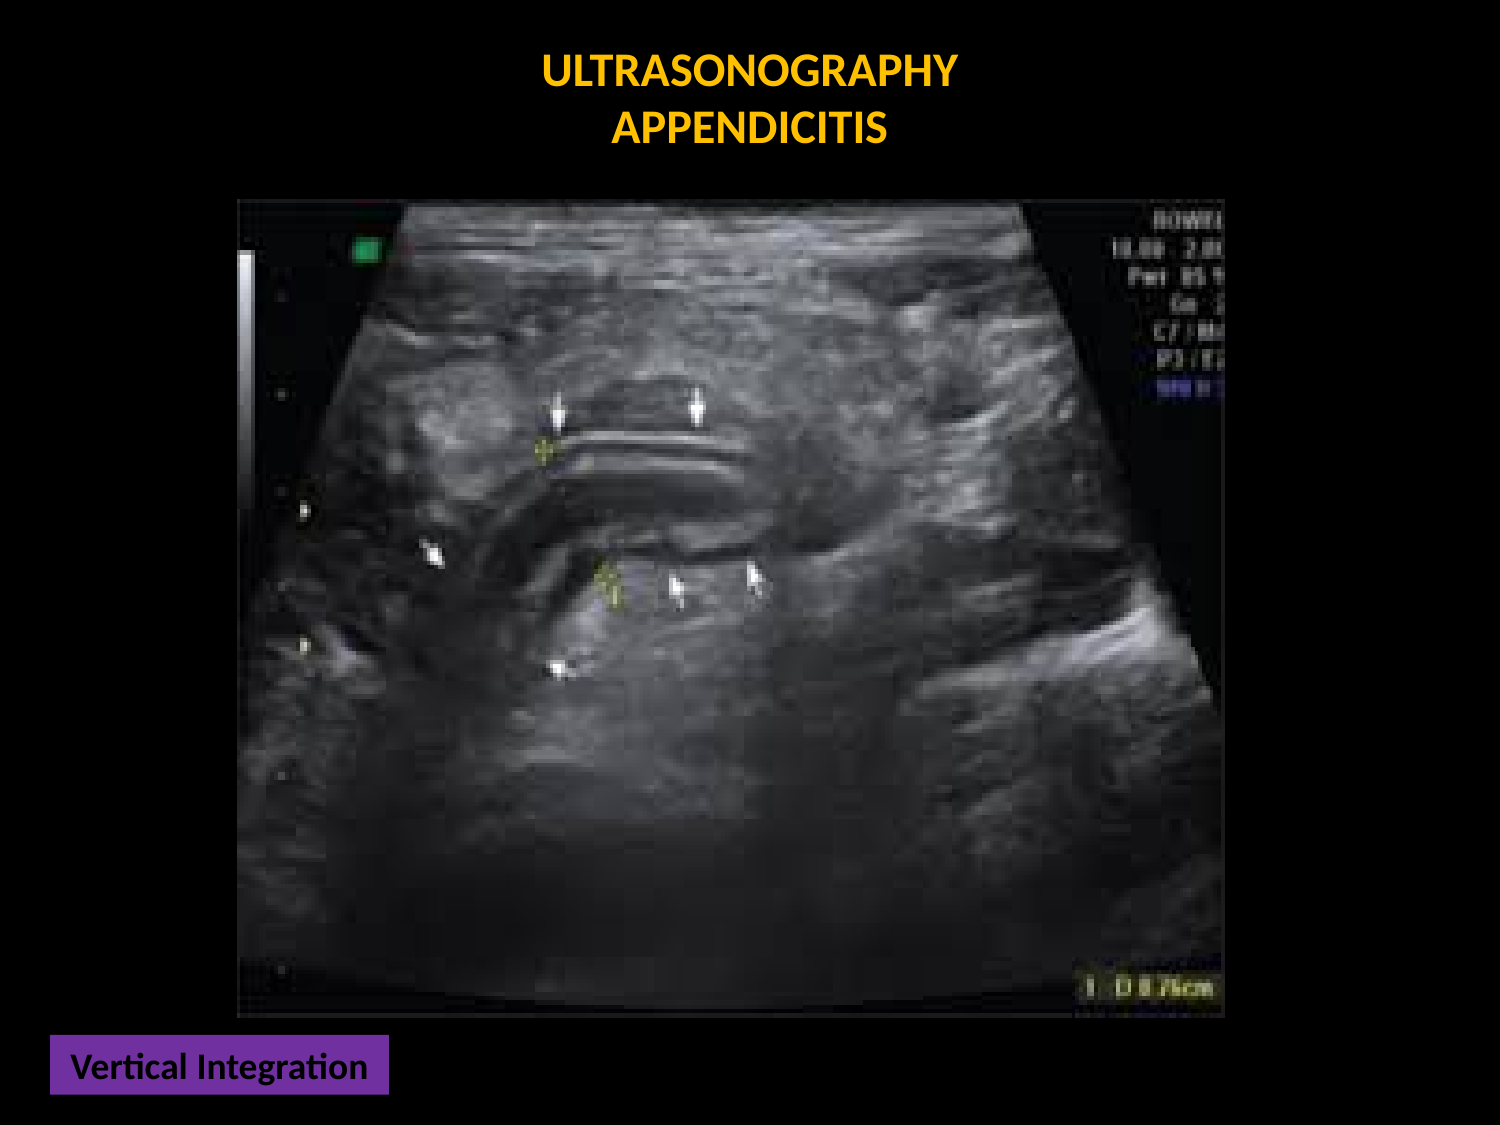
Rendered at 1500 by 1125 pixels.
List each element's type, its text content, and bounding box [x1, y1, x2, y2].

text_box Vertical Integration [50, 1034, 389, 1095]
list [237, 199, 1226, 1018]
title ULTRASONOGRAPHY APPENDICITIS [375, 29, 1125, 163]
